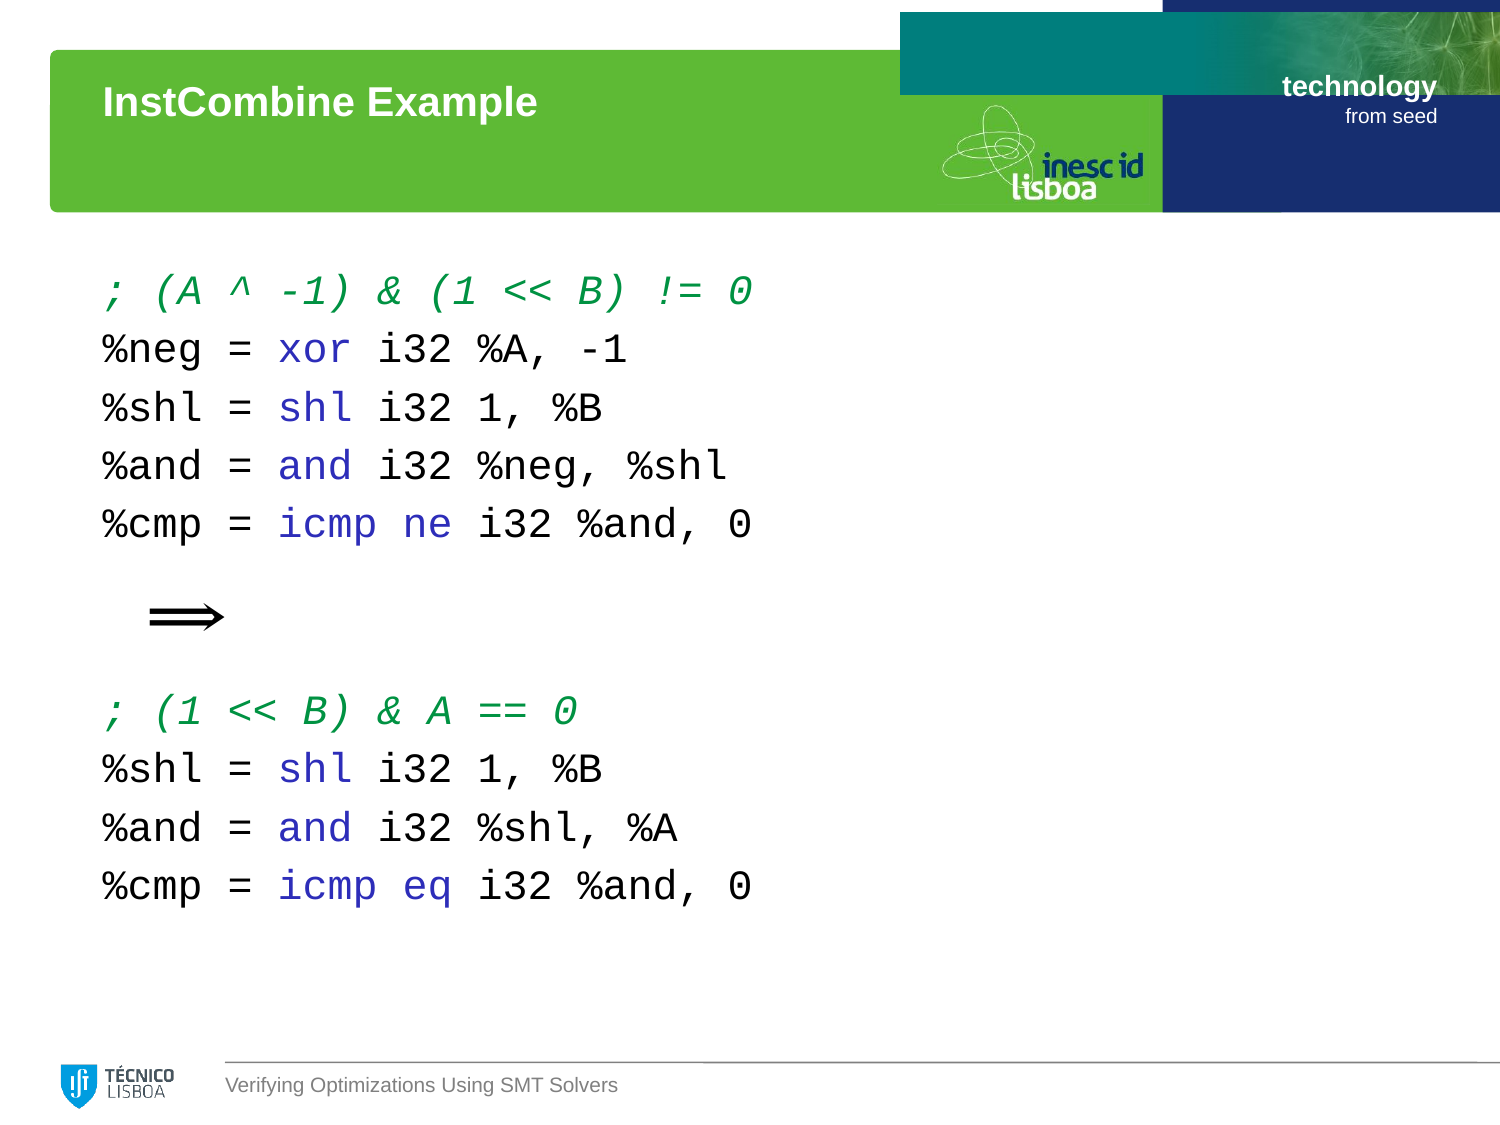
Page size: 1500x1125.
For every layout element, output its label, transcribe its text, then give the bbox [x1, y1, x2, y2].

picture [900, 12, 1500, 95]
picture [1364, 83, 1371, 93]
picture [1408, 83, 1415, 93]
picture [1348, 83, 1354, 95]
list ; (A ^ -1) & (1 << B) != 0 %neg = xor i32 %A, -1 %shl = shl i32 1, %B %and = and i32 %neg, %shl %cmp = icmp ne i32 %and, 0 [87, 255, 1475, 560]
picture [45, 1051, 188, 1118]
picture [1390, 83, 1397, 93]
text_box ; (1 << B) & A == 0 %shl = shl i32 1, %B %and = and i32 %shl, %A %cmp = icmp eq i32 %and, 0 [87, 675, 1475, 941]
footer Verifying Optimizations Using SMT Solvers [225, 1071, 1225, 1110]
picture [937, 99, 1150, 205]
title InstCombine Example [87, 67, 888, 200]
picture [1330, 83, 1336, 95]
